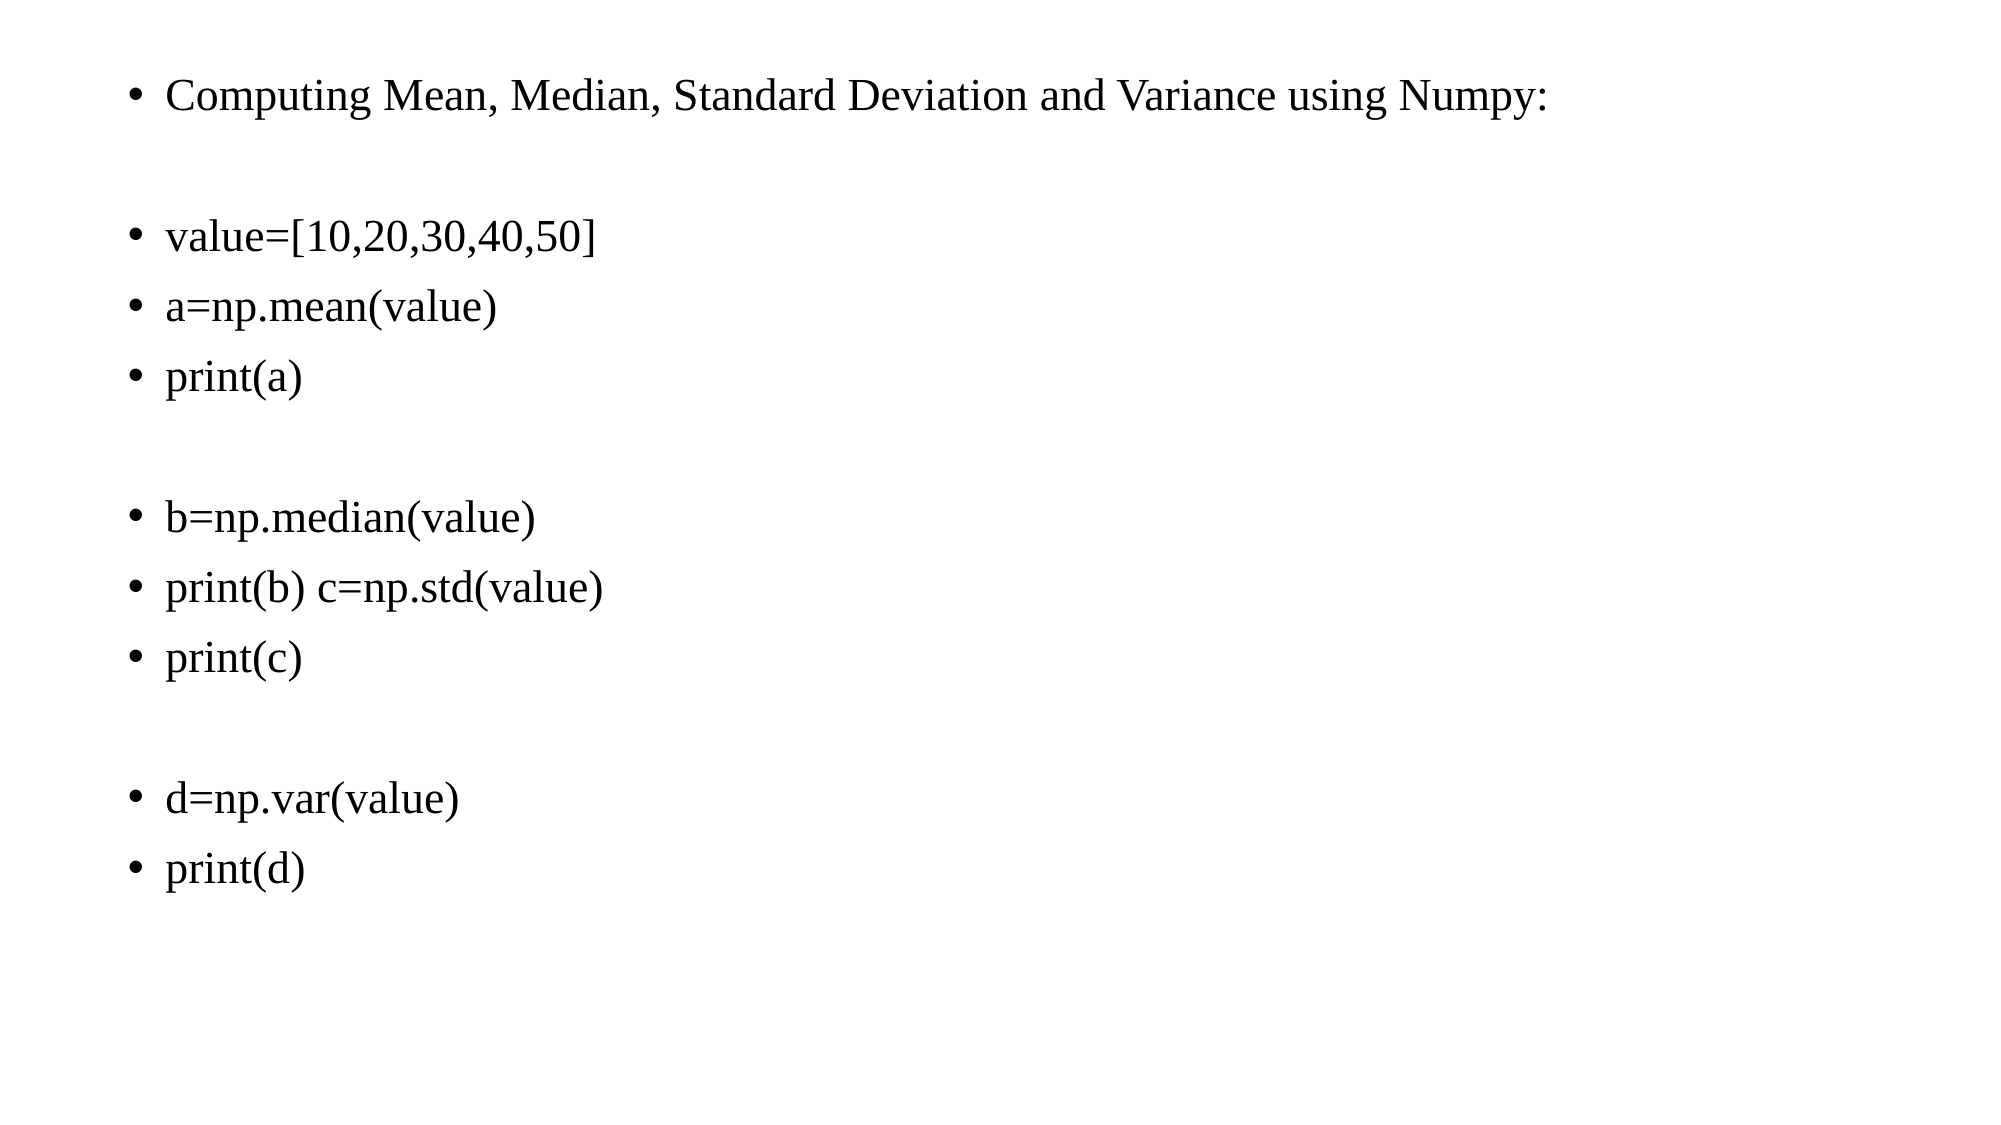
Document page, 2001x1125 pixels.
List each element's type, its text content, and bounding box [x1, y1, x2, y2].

list Computing Mean, Median, Standard Deviation and Variance using Numpy: value=[10,20,30,40,50] a=np.mean(value) print(a) b=np.median(value) print(b) c=np.std(value) print(c) d=np.var(value) print(d) [112, 63, 1800, 1096]
